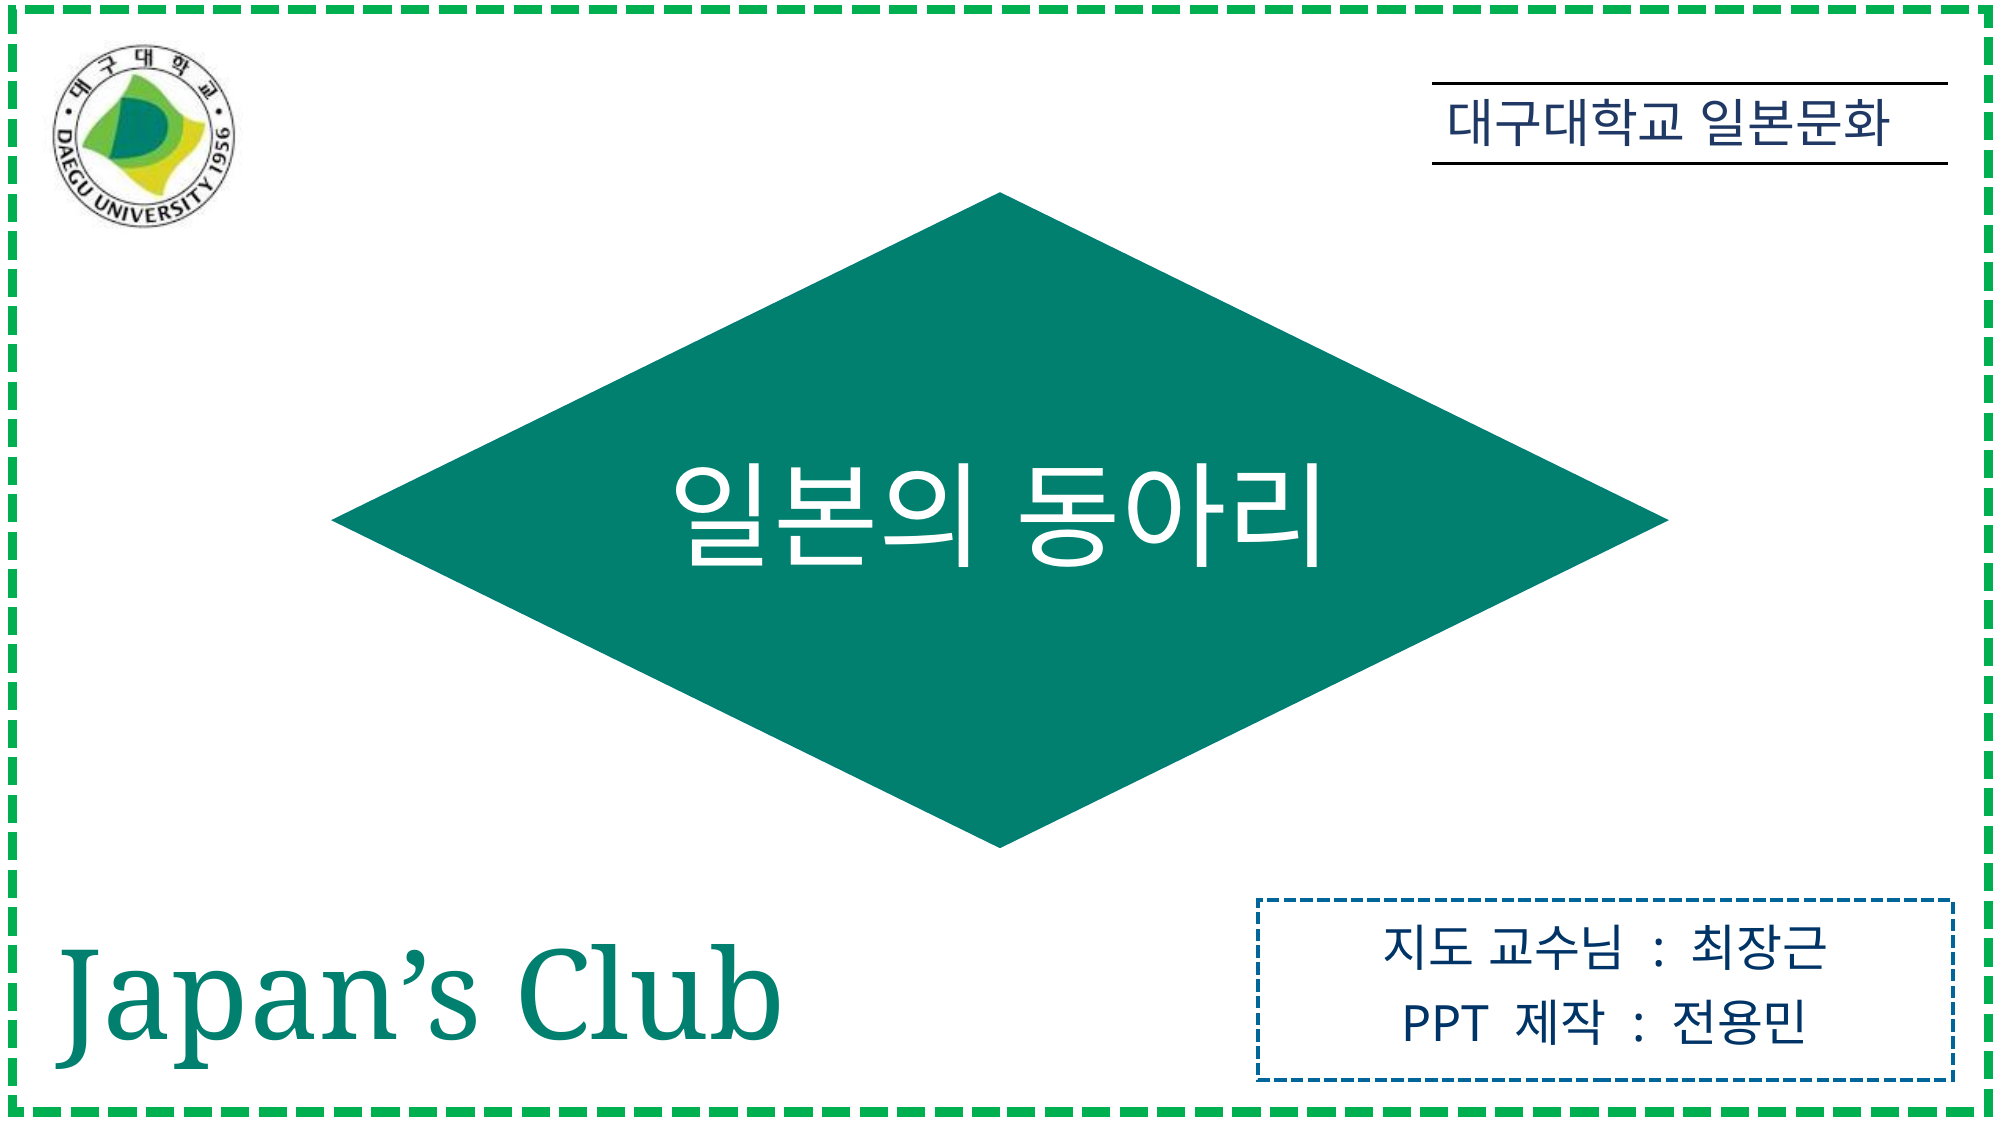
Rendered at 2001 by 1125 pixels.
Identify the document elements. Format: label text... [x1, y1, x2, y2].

text_box [529, 192, 1471, 423]
picture [42, 40, 243, 235]
text_box [11, 9, 1990, 1113]
text_box [331, 509, 353, 531]
text_box [475, 591, 1525, 849]
text_box 대구대학교 일본문화 [1432, 83, 1958, 161]
text_box [1647, 509, 1669, 531]
text_box [1257, 899, 1954, 1081]
title 일본의 동아리 [353, 423, 1647, 591]
text_box Japan’s Club [42, 906, 812, 1072]
